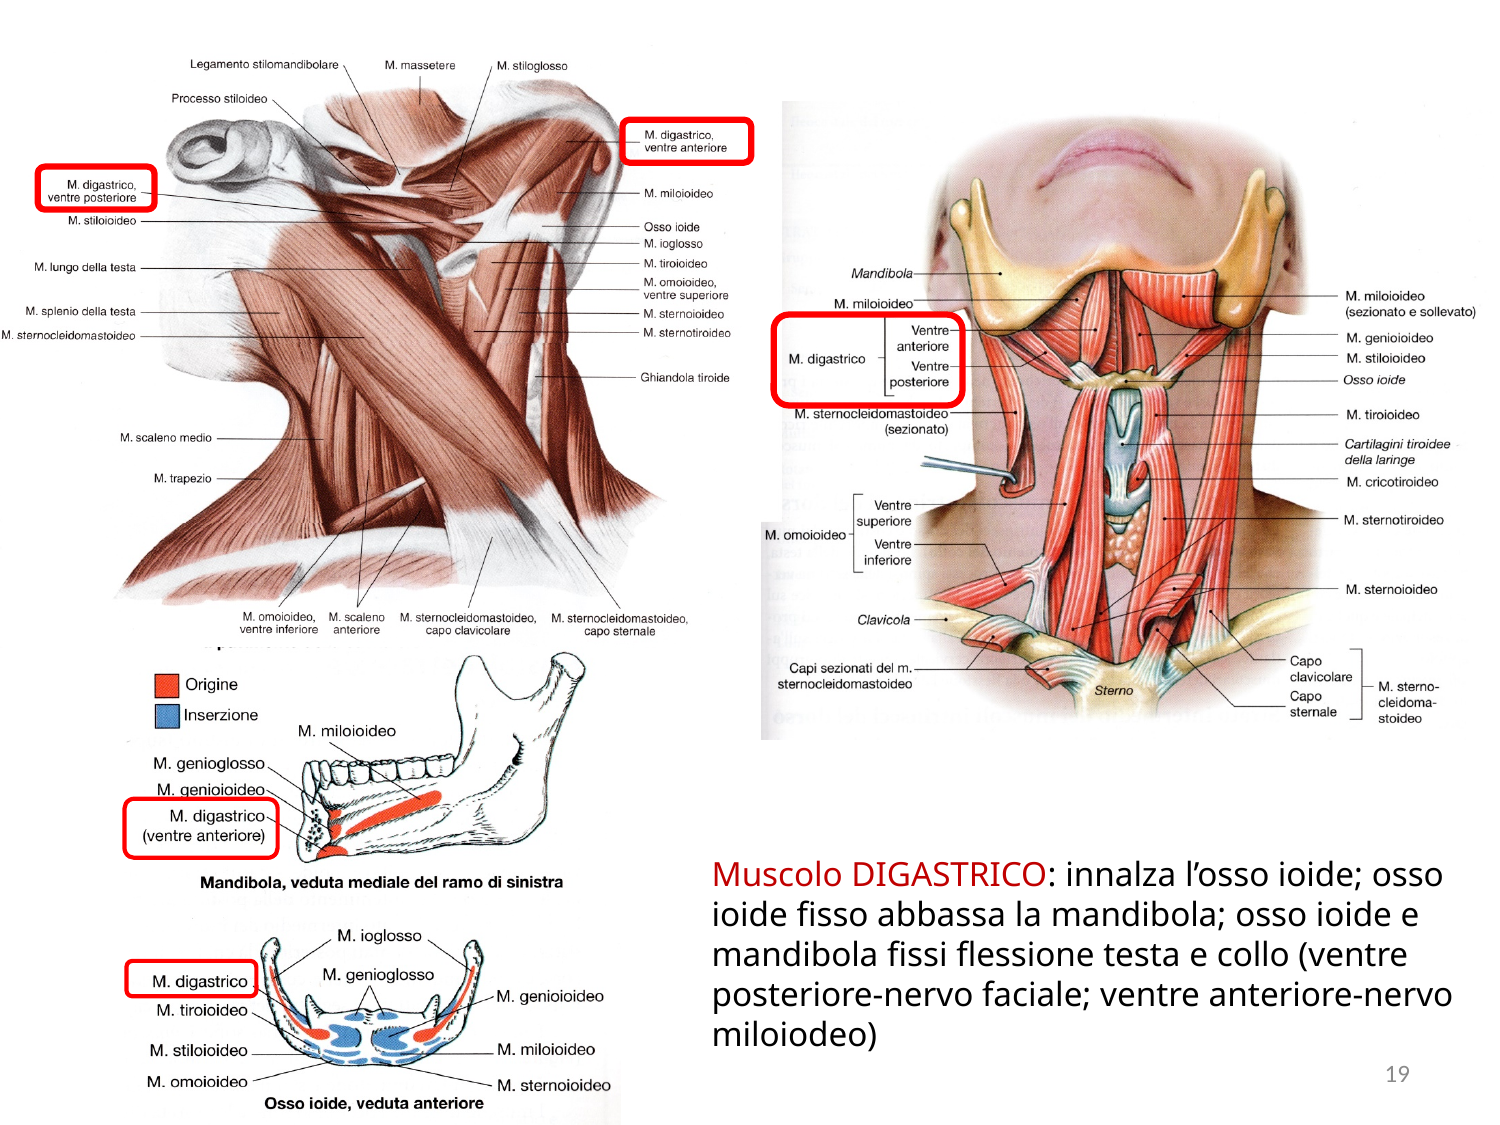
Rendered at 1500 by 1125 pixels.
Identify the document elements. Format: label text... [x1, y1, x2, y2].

picture [0, 42, 747, 1125]
text_box Muscolo DIGASTRICO: innalza l’osso ioide; osso ioide fisso abbassa la mandibola; osso ioide e mandibola fissi flessione testa e collo (ventre posteriore-nervo faciale; ventre anteriore-nervo miloiodeo) [696, 846, 1500, 1061]
slide_number 19 [1074, 1061, 1425, 1103]
picture [761, 101, 1495, 740]
